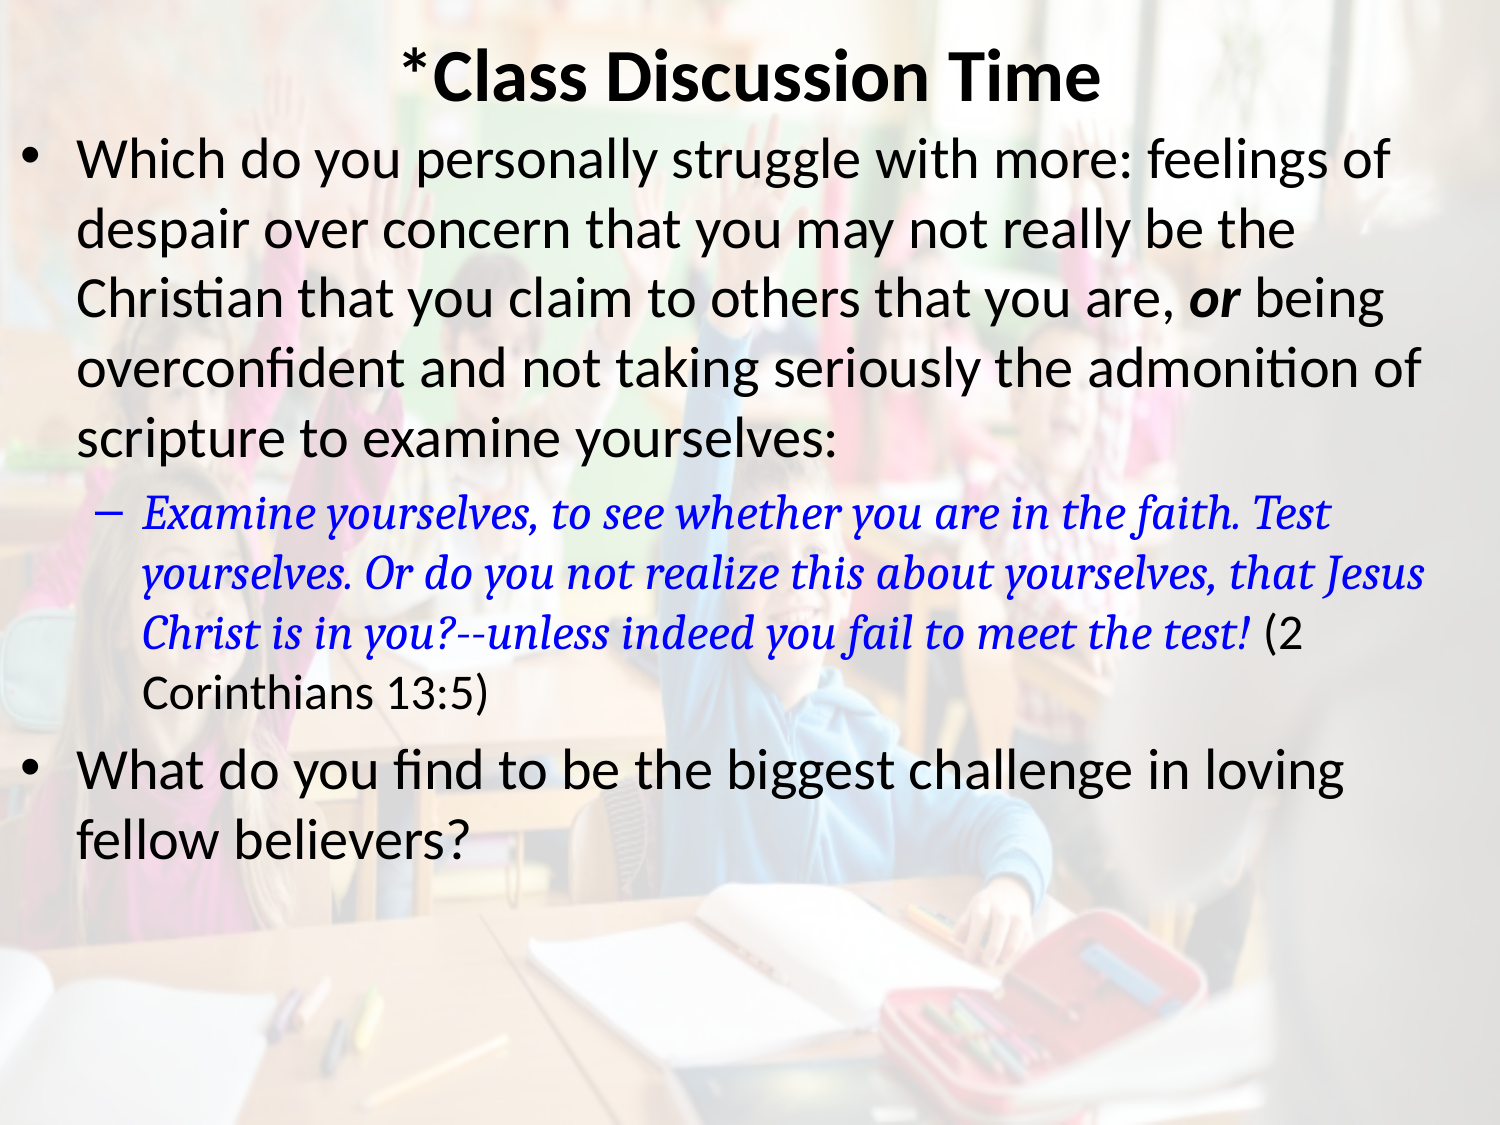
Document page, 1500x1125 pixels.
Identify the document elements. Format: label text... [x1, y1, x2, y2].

list Which do you personally struggle with more: feelings of despair over concern that you may not really be the Christian that you claim to others that you are, or being overconfident and not taking seriously the admonition of scripture to examine yourselves: Examine yourselves, to see whether you are in the faith. Test yourselves. Or do you not realize this about yourselves, that Jesus Christ is in you?--unless indeed you fail to meet the test! (2 Corinthians 13:5) What do you find to be the biggest challenge in loving fellow believers? [5, 112, 1481, 1125]
title *Class Discussion Time [0, 4, 1500, 138]
